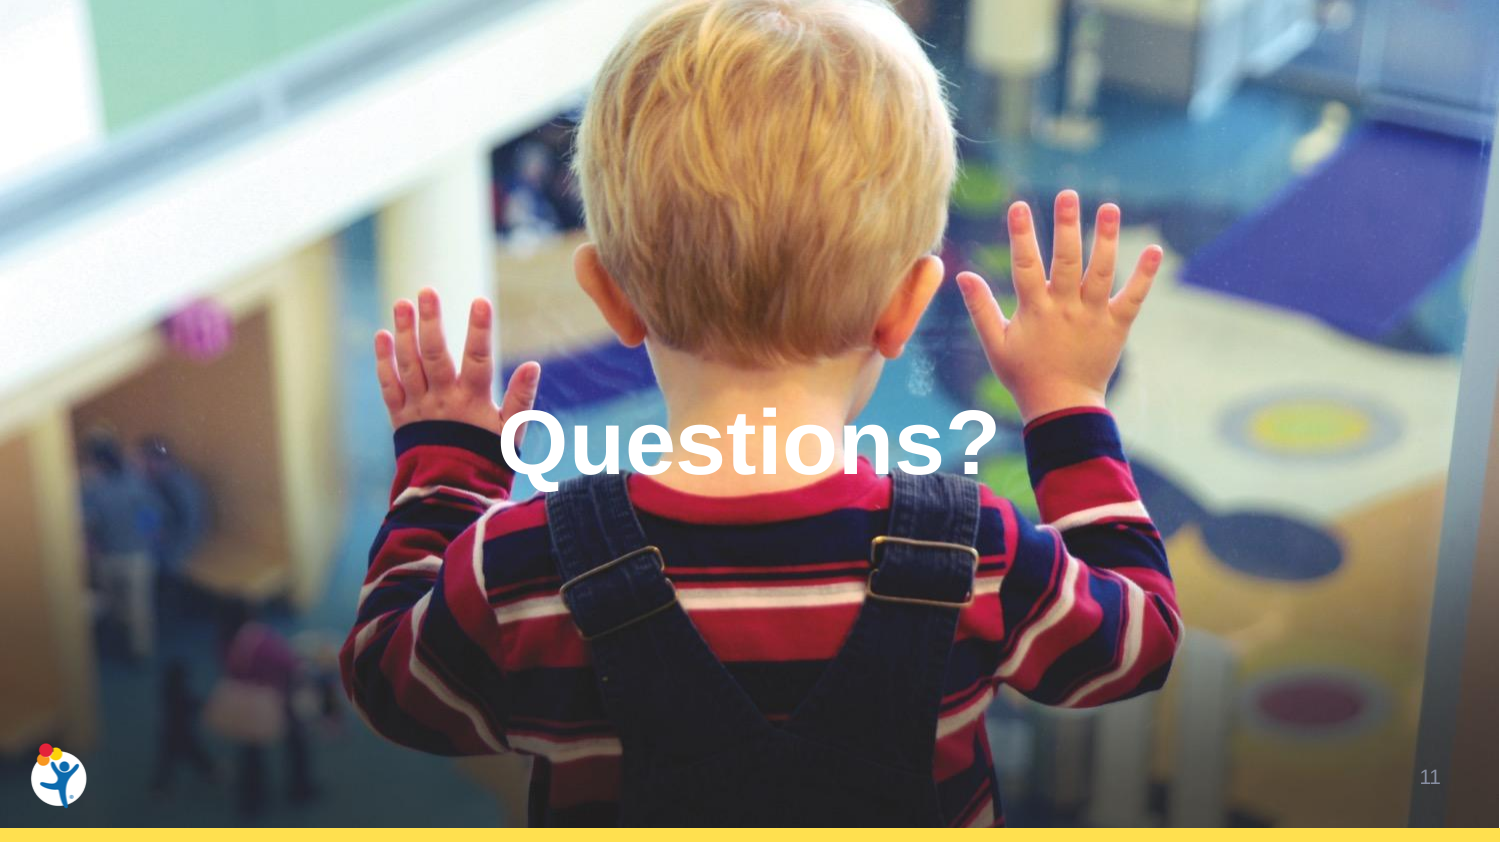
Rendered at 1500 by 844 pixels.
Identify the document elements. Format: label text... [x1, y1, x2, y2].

slide_number ‹#› [1105, 753, 1456, 799]
title Questions? [77, 360, 1423, 517]
picture [0, 0, 1499, 828]
